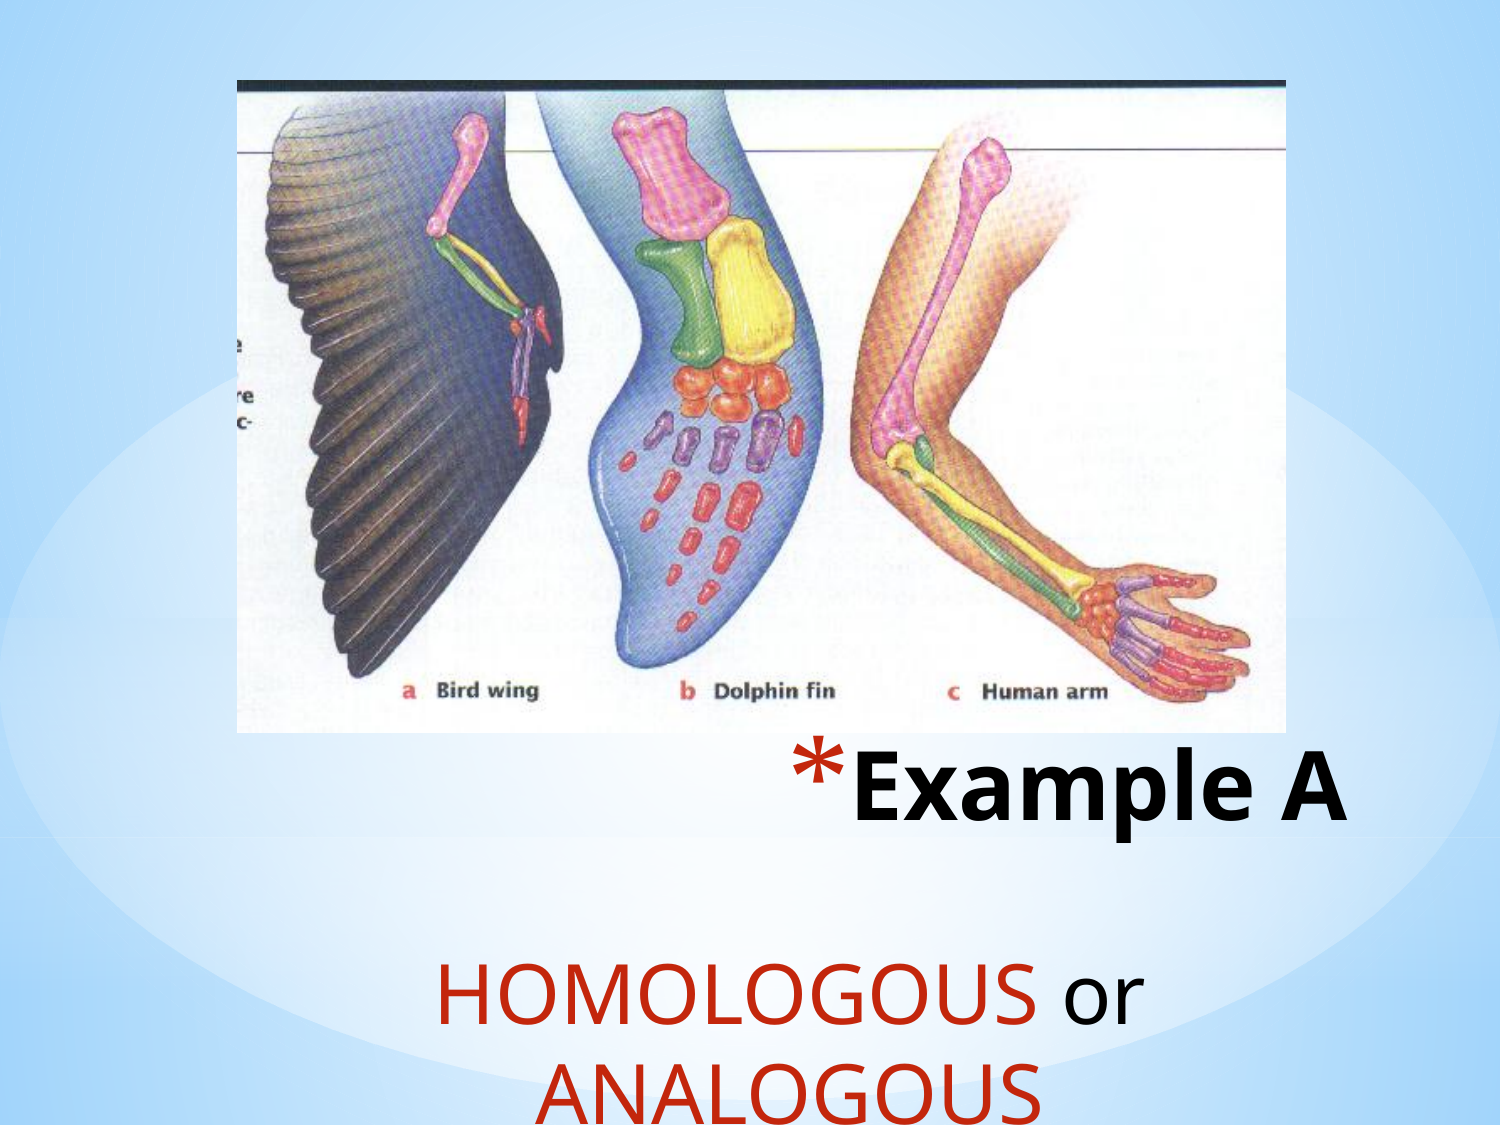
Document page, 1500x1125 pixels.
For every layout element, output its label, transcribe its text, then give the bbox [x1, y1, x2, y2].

picture [237, 80, 1286, 733]
title Example A [294, 717, 1363, 905]
text_box HOMOLOGOUS or ANALOGOUS [179, 934, 1401, 1125]
